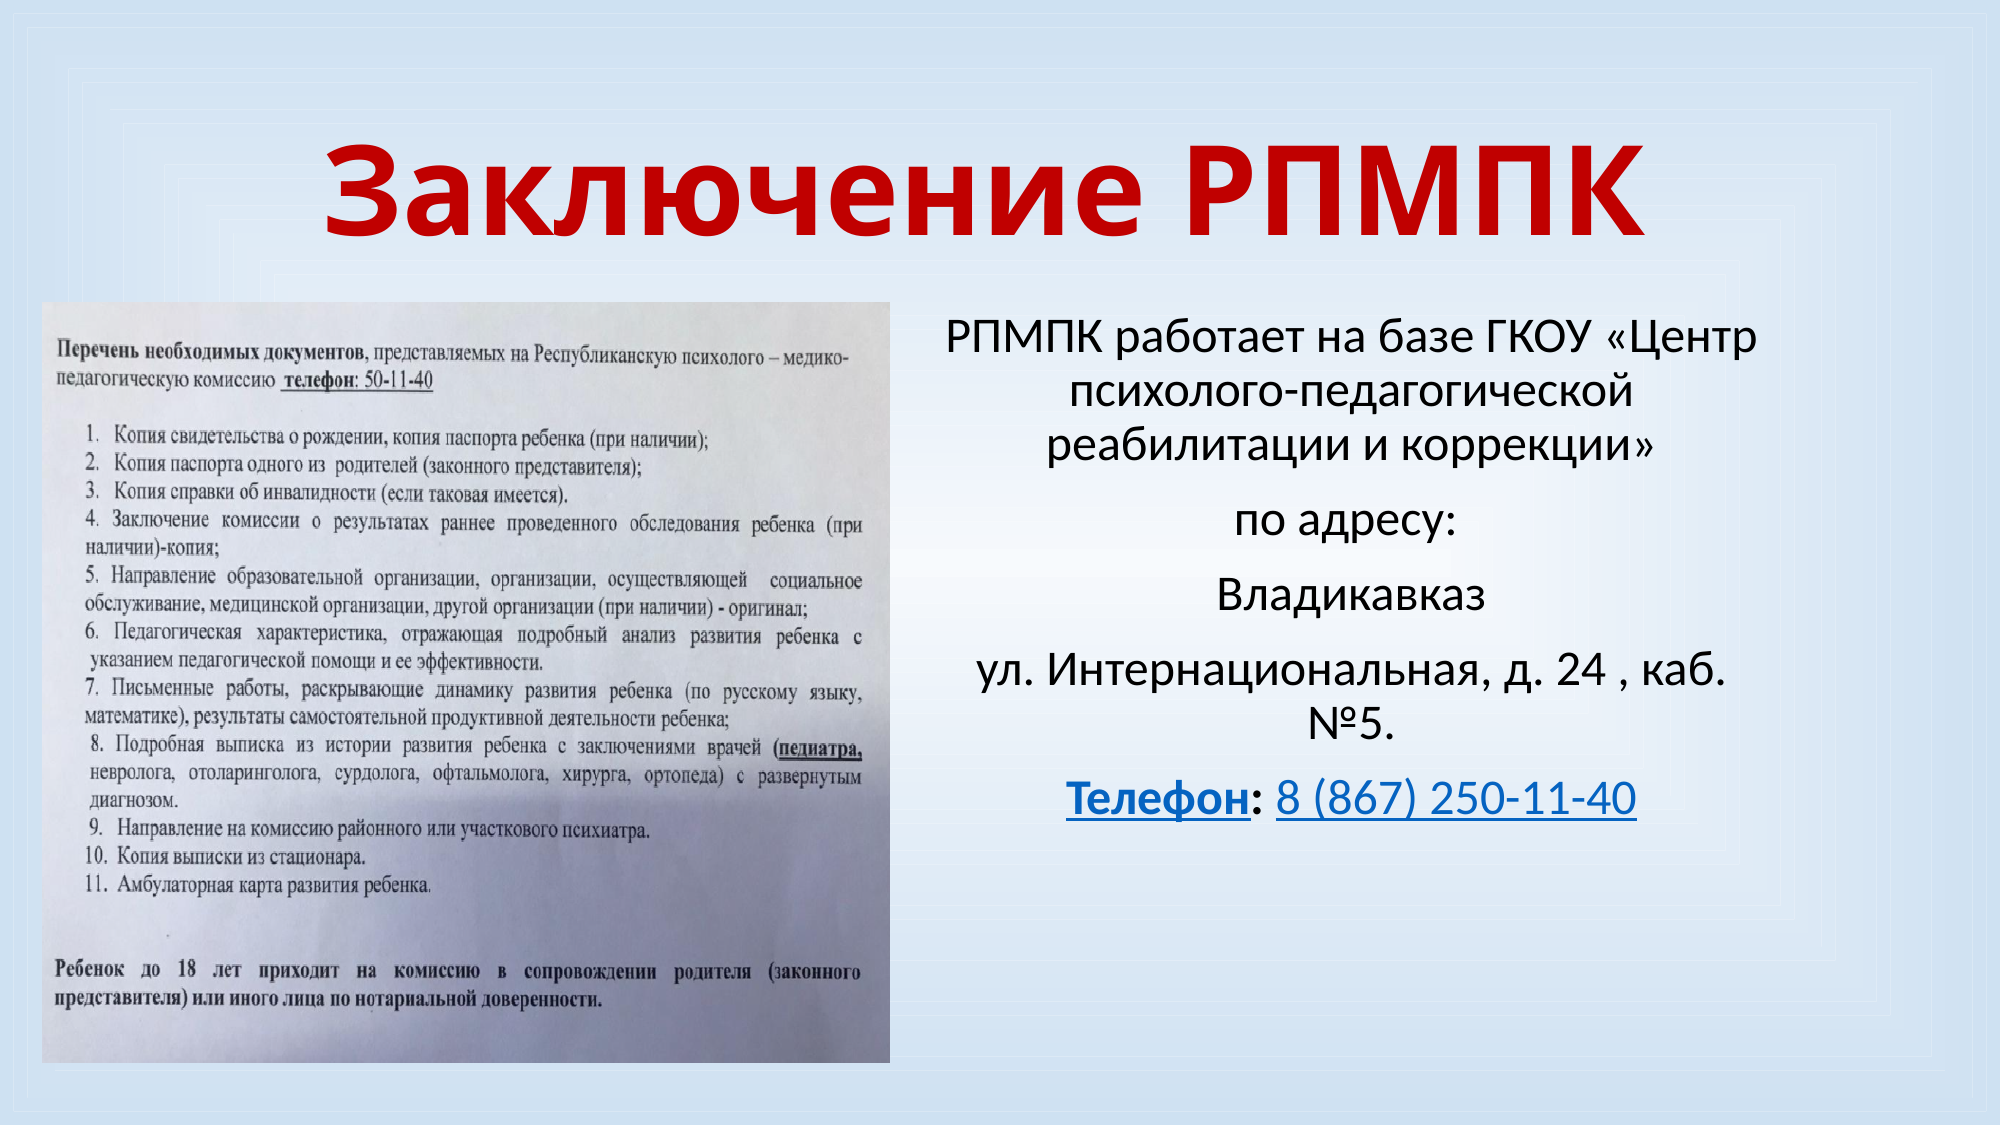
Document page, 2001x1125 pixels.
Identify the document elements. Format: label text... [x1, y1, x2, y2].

picture [42, 302, 890, 1063]
title Заключение РПМПК [249, 70, 1750, 270]
subtitle РПМПК работает на базе ГКОУ «Центр психолого-педагогической реабилитации и коррекции» по адресу: Владикавказ ул. Интернациональная, д. 24 , каб.№5. Телефон: 8 (867) 250-11-40 [923, 302, 1780, 1016]
